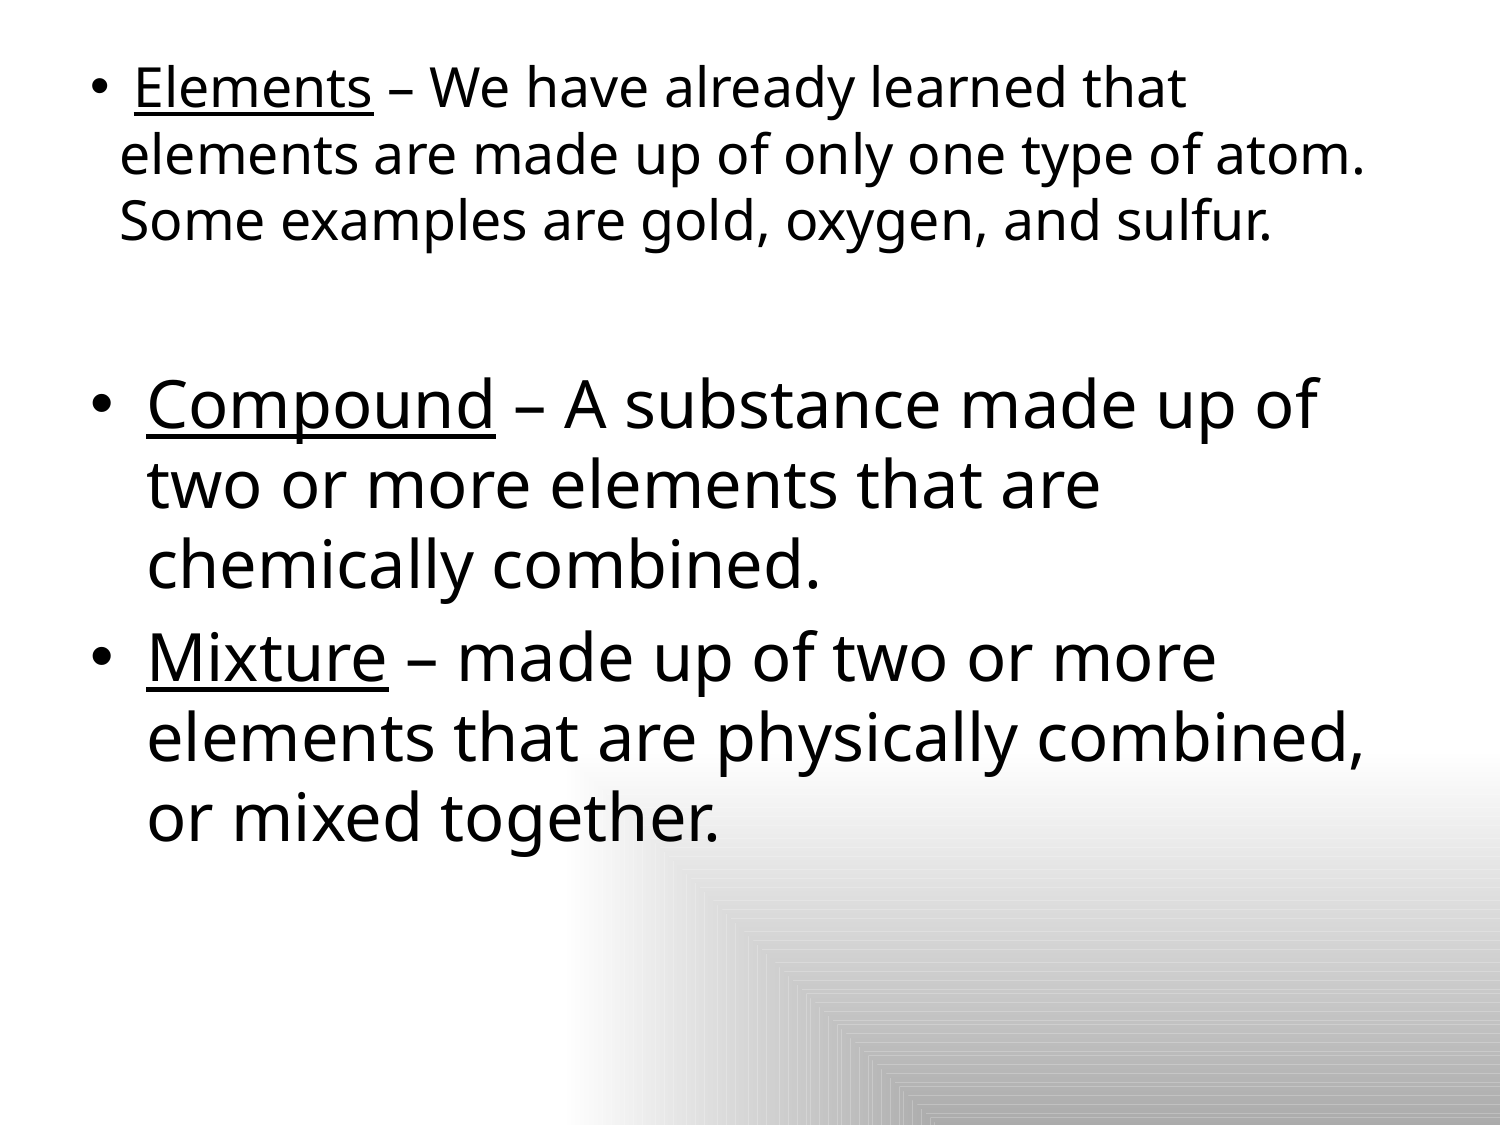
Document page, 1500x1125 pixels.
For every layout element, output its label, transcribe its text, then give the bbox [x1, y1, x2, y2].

list Compound – A substance made up of two or more elements that are chemically combined. Mixture – made up of two or more elements that are physically combined, or mixed together. [75, 354, 1425, 1005]
title Elements – We have already learned that elements are made up of only one type of atom. Some examples are gold, oxygen, and sulfur. [75, 45, 1425, 279]
